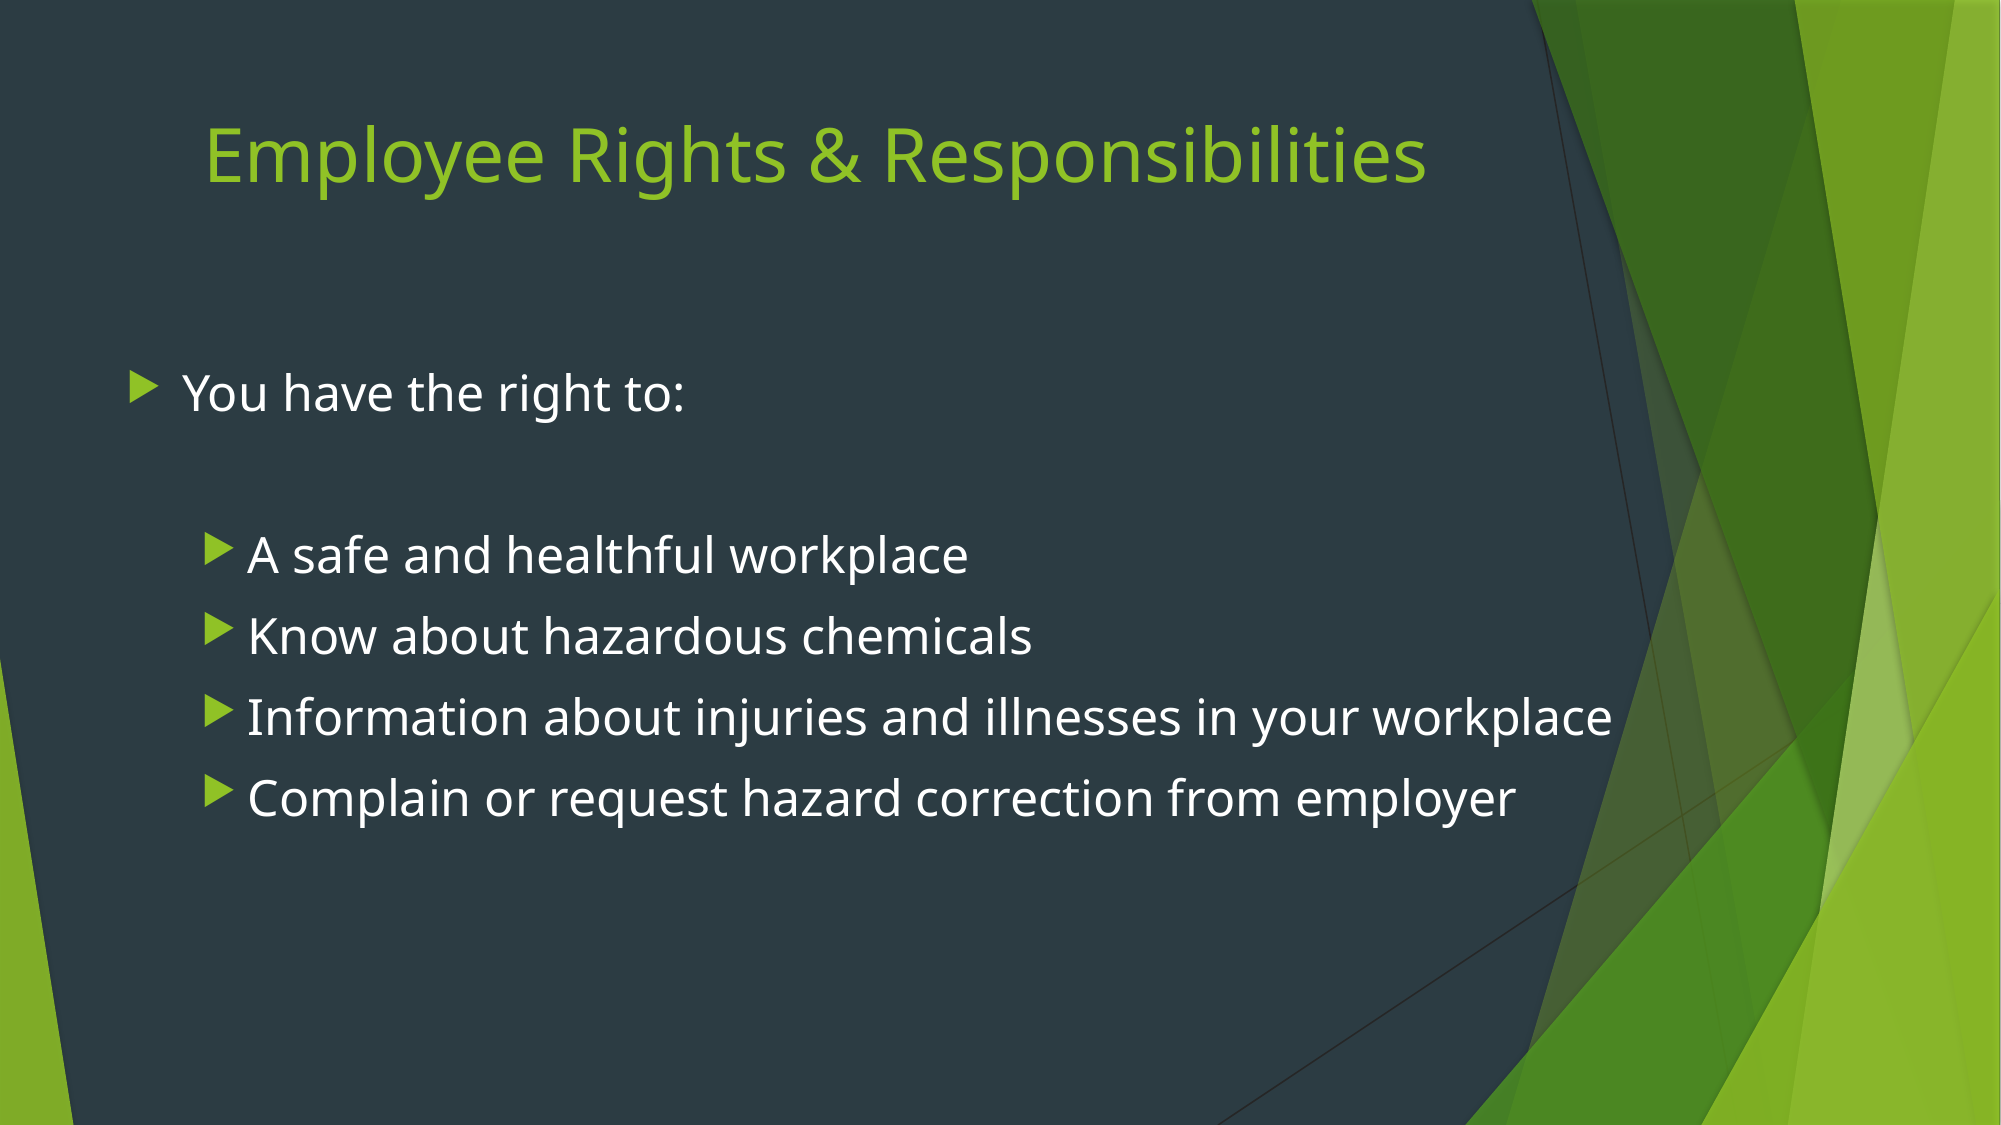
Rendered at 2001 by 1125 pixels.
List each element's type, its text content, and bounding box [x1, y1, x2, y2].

title Employee Rights & Responsibilities [111, 99, 1522, 317]
list You have the right to: A safe and healthful workplace Know about hazardous chemicals Information about injuries and illnesses in your workplace Complain or request hazard correction from employer [111, 354, 1631, 992]
